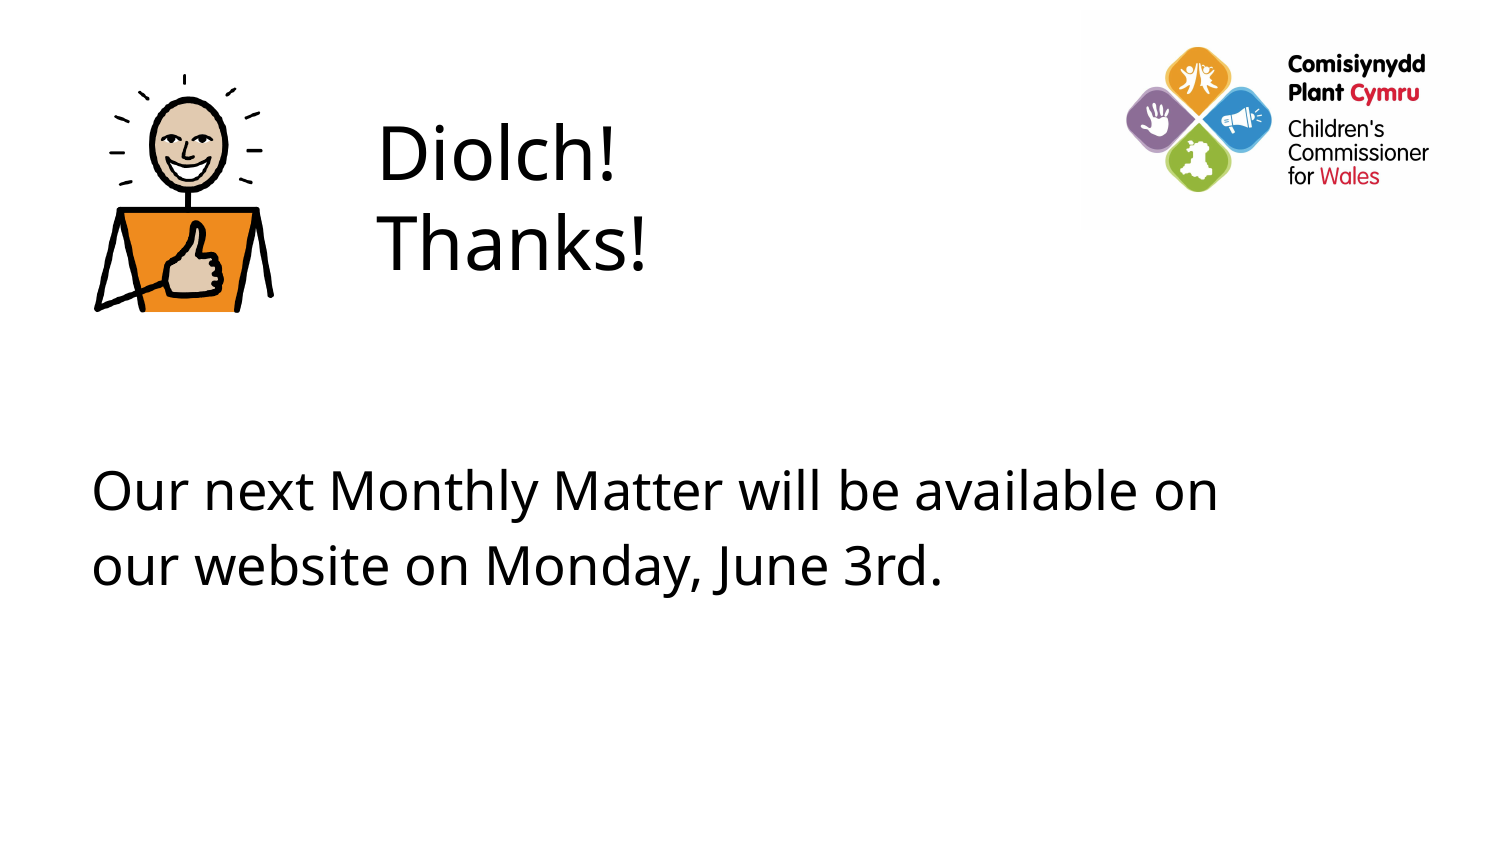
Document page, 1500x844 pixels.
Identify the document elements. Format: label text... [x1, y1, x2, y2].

list Our next Monthly Matter will be available on our website on Monday, June 3rd. [76, 431, 1298, 650]
picture [1081, 9, 1480, 230]
picture [76, 60, 304, 329]
title Diolch! Thanks! [360, 90, 867, 298]
